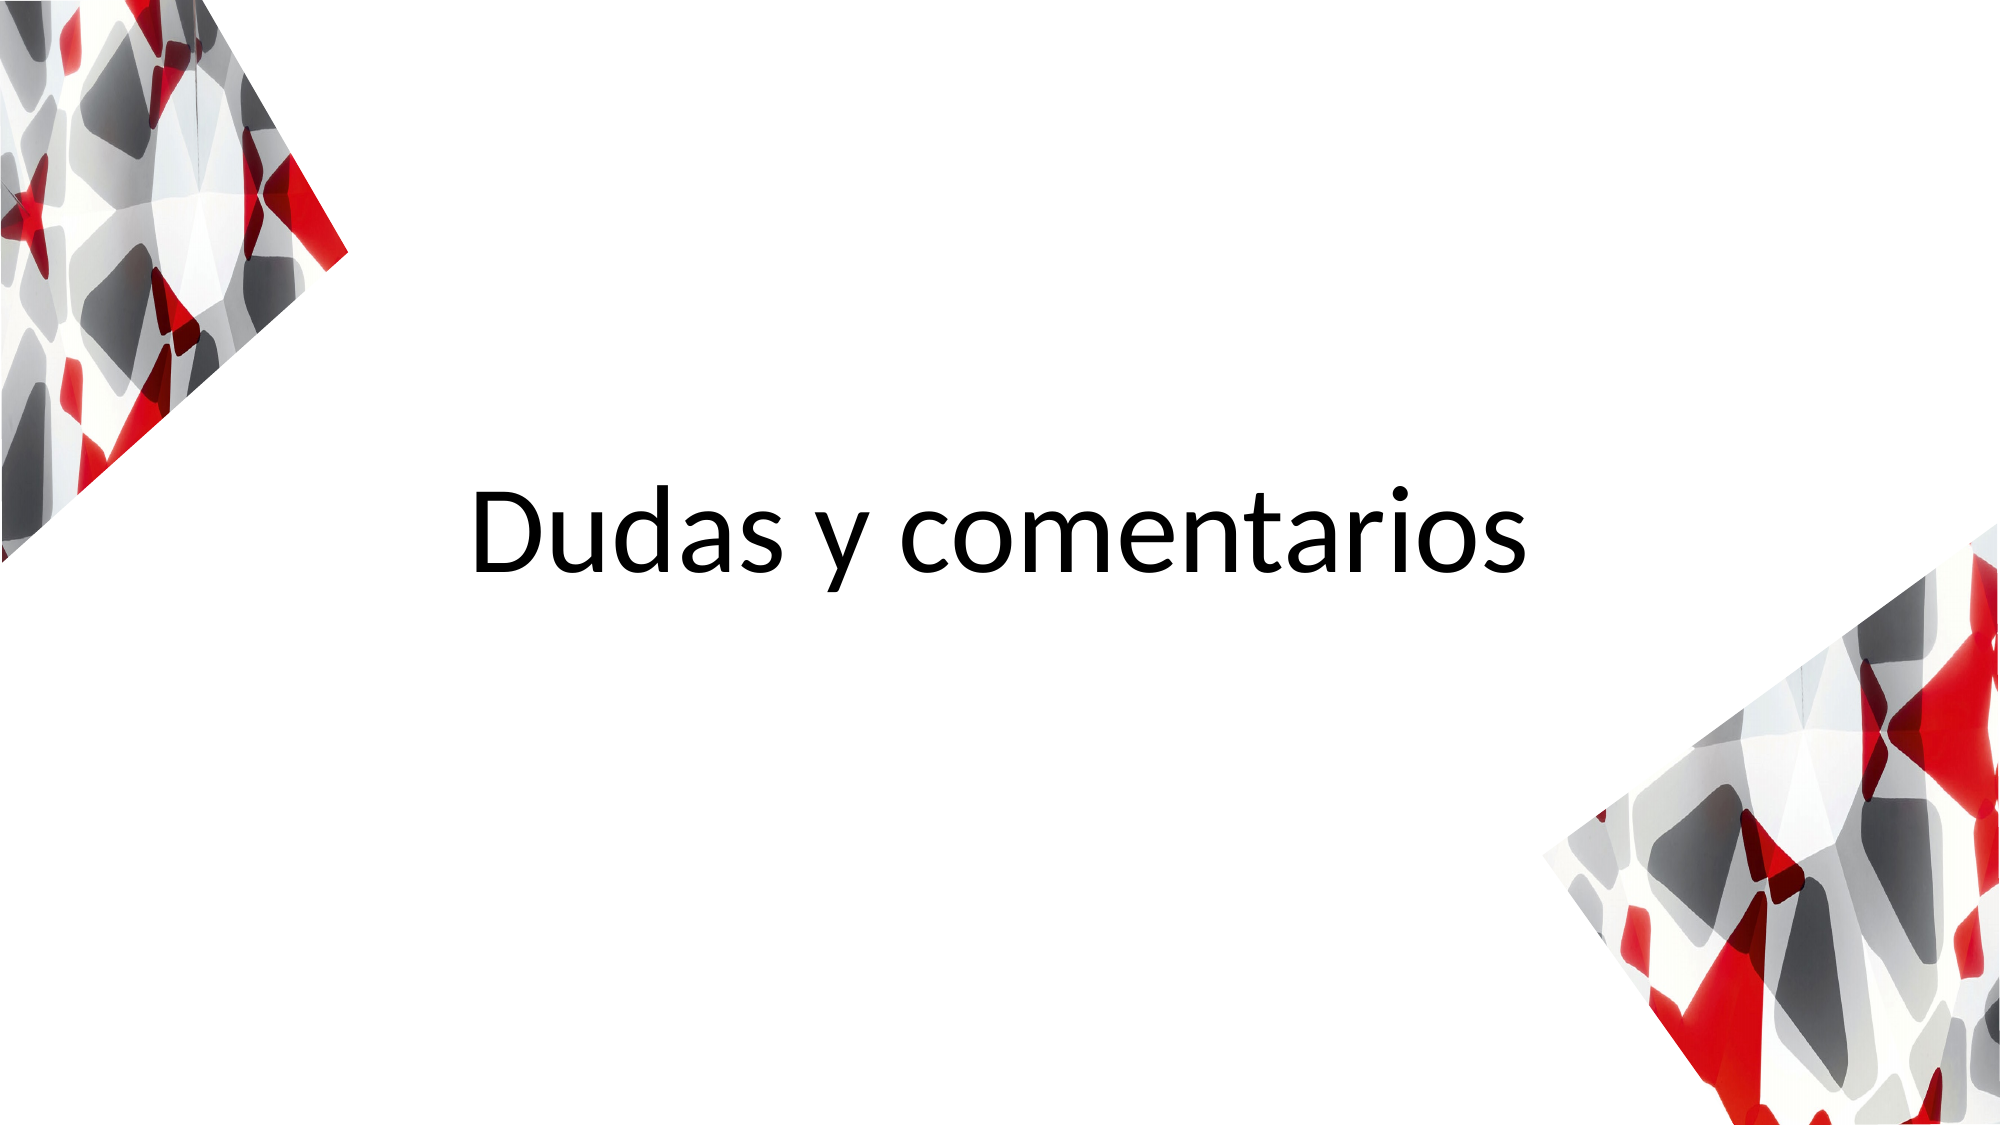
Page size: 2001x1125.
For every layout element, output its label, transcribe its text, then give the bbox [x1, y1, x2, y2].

text_box [1540, 521, 2000, 1125]
text_box [0, 0, 350, 565]
text_box Dudas y comentarios [453, 440, 1547, 606]
